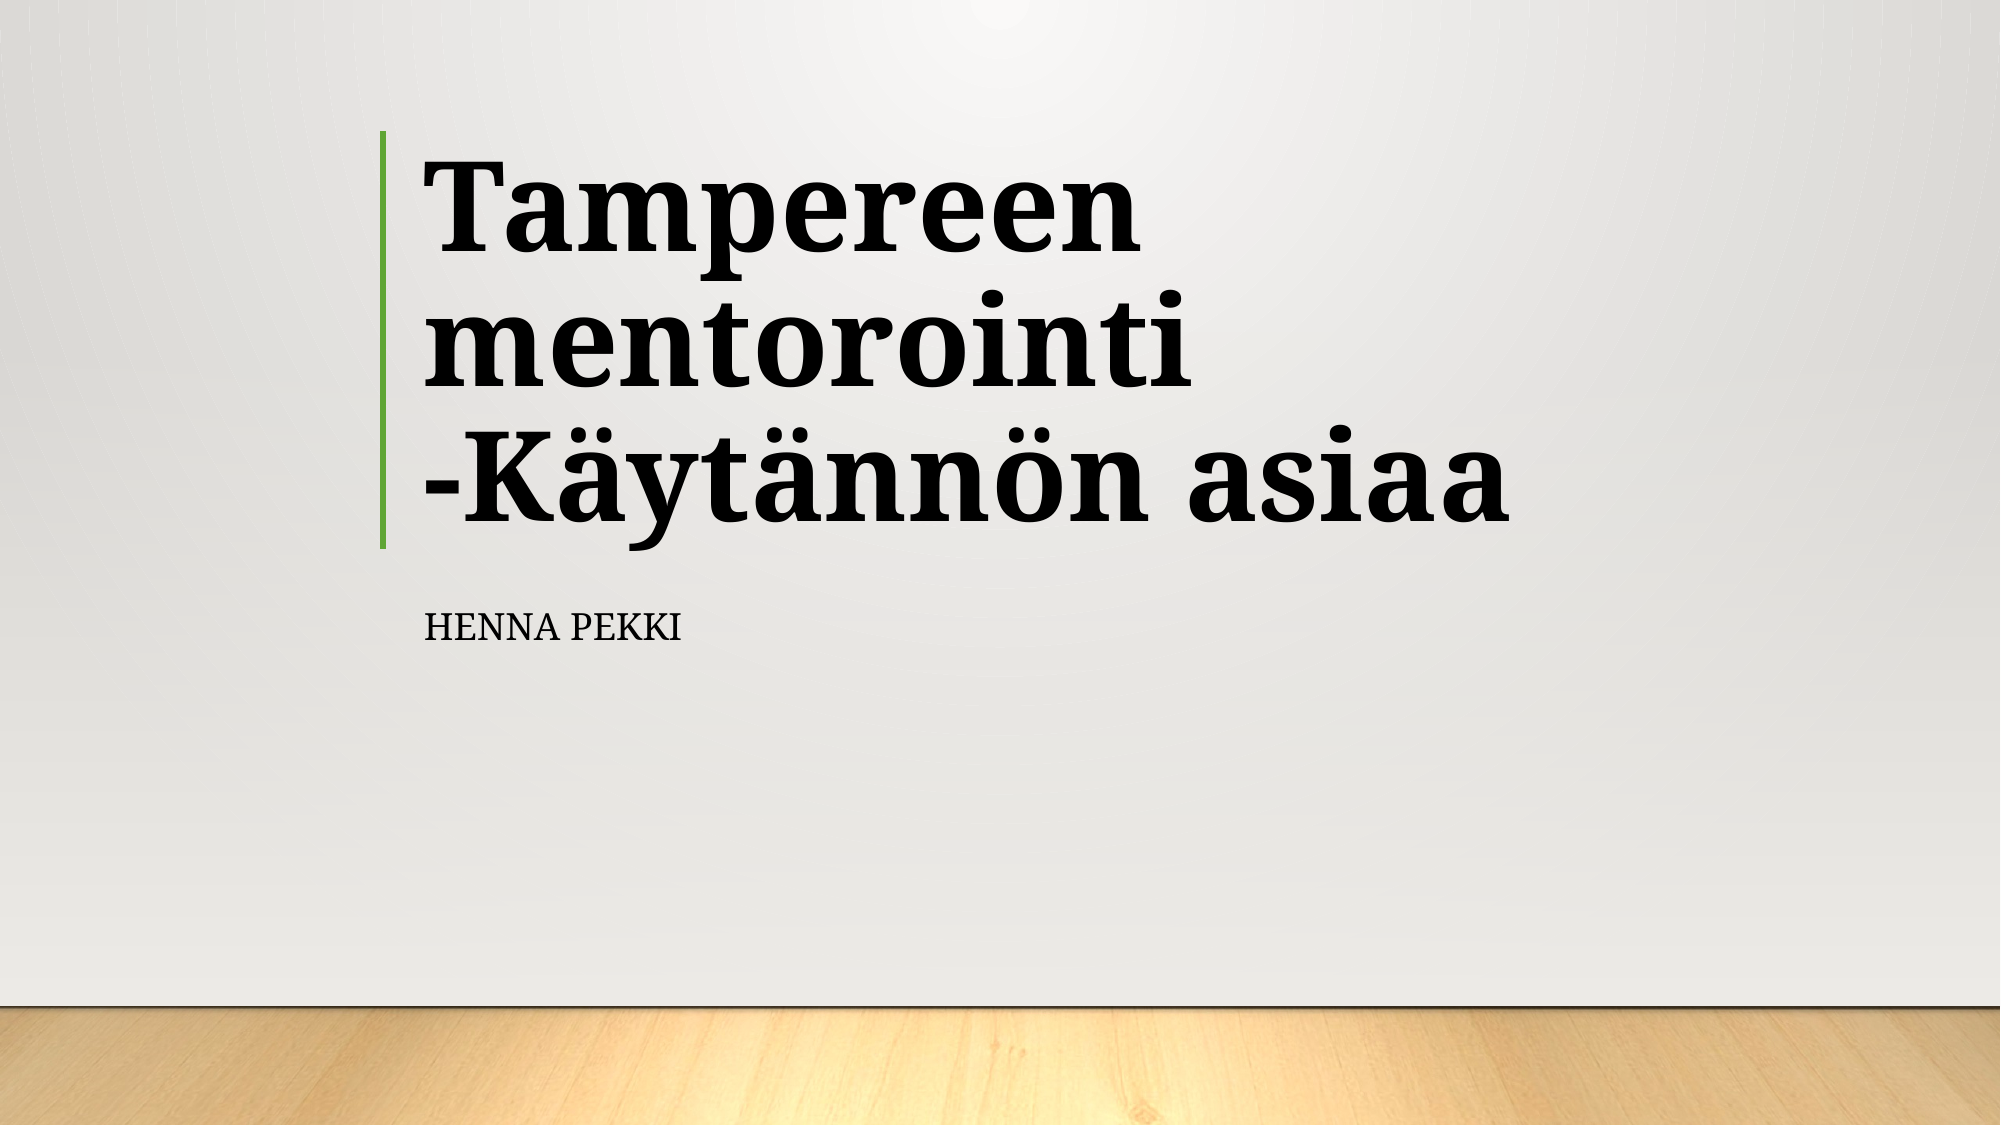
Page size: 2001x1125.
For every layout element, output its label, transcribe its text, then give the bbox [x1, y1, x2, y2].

title Tampereen mentorointi -Käytännön asiaa [408, 131, 1814, 549]
subtitle Henna Pekki [408, 579, 1814, 740]
picture [0, 1006, 2000, 1125]
